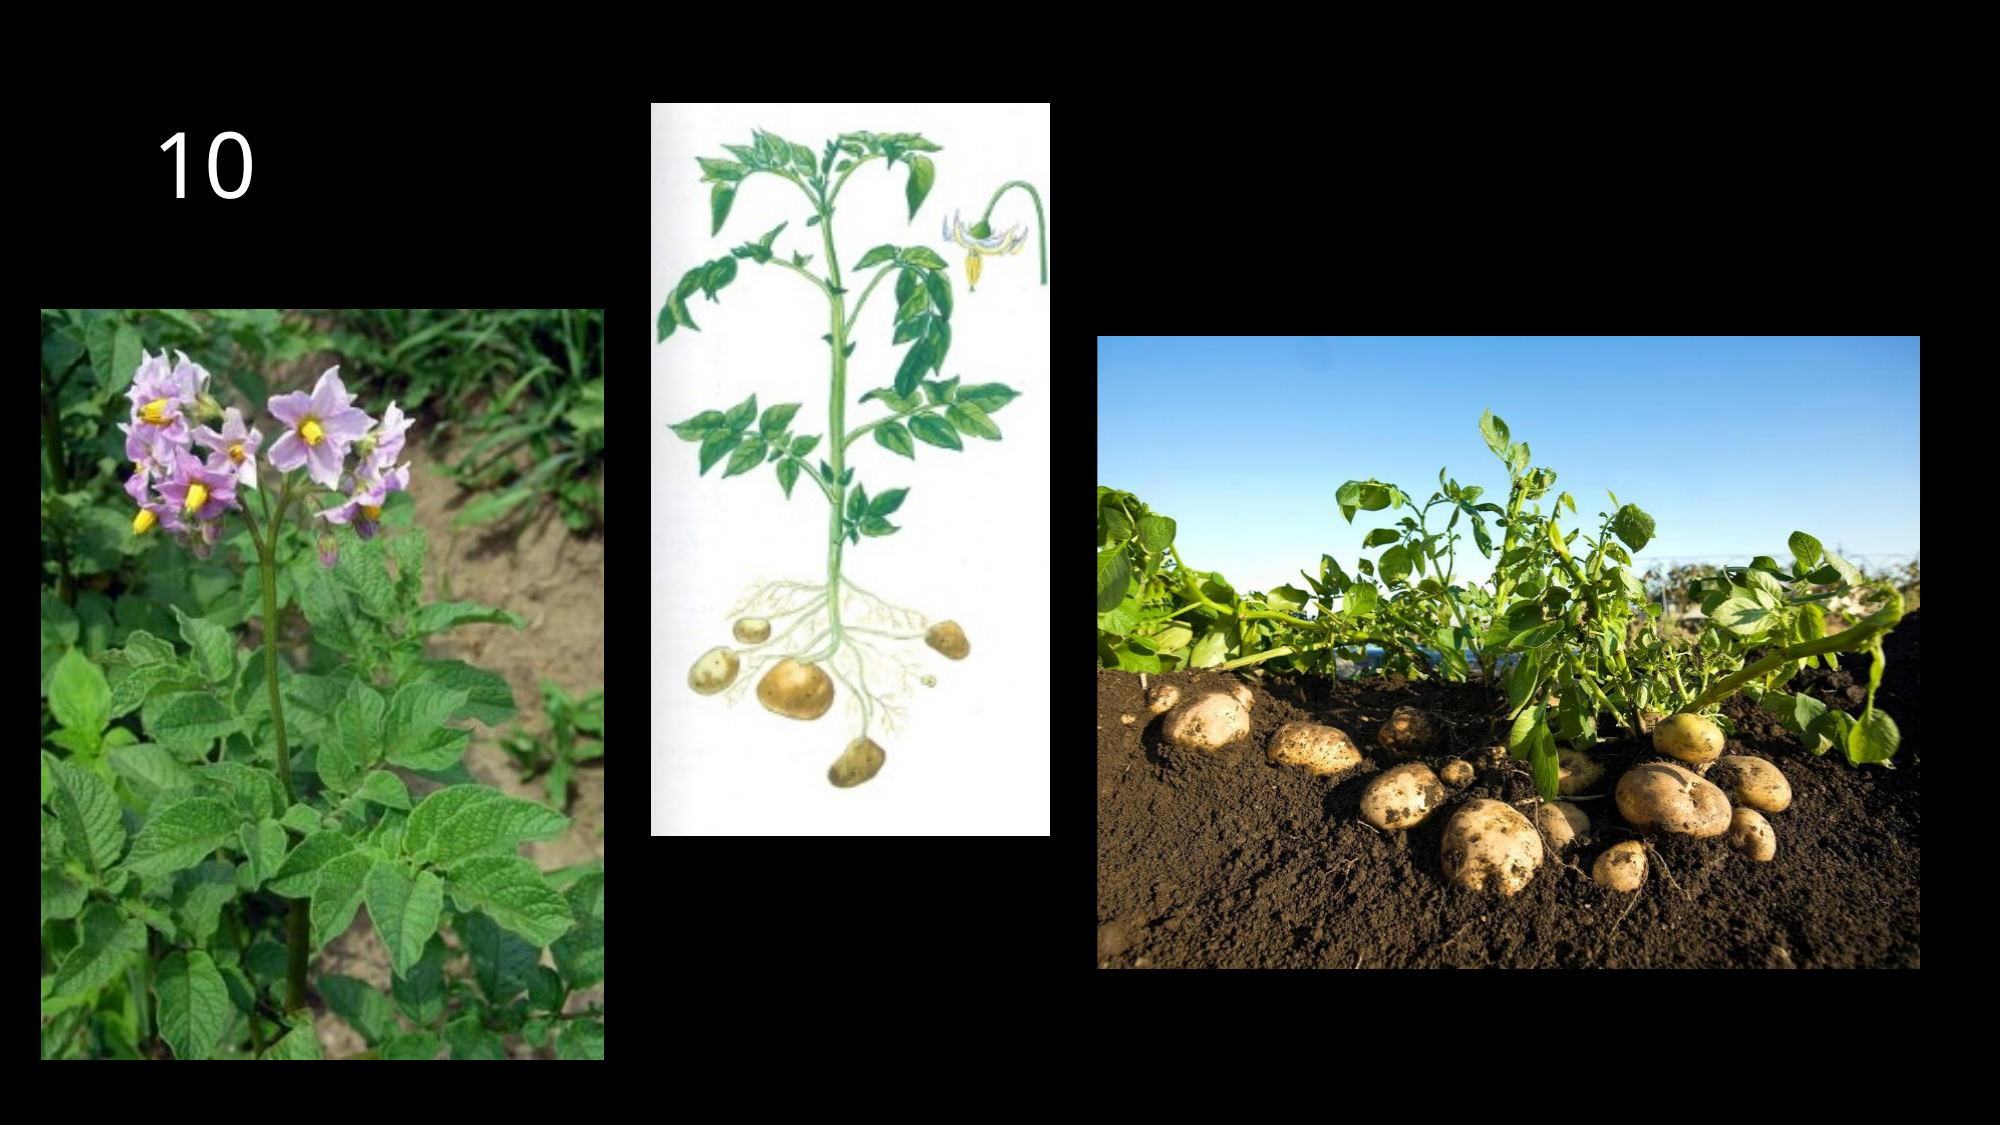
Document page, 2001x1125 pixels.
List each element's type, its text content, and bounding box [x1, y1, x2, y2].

picture [1097, 336, 1920, 969]
picture [651, 103, 1050, 837]
title 10 [137, 59, 1863, 278]
picture [41, 309, 604, 1060]
